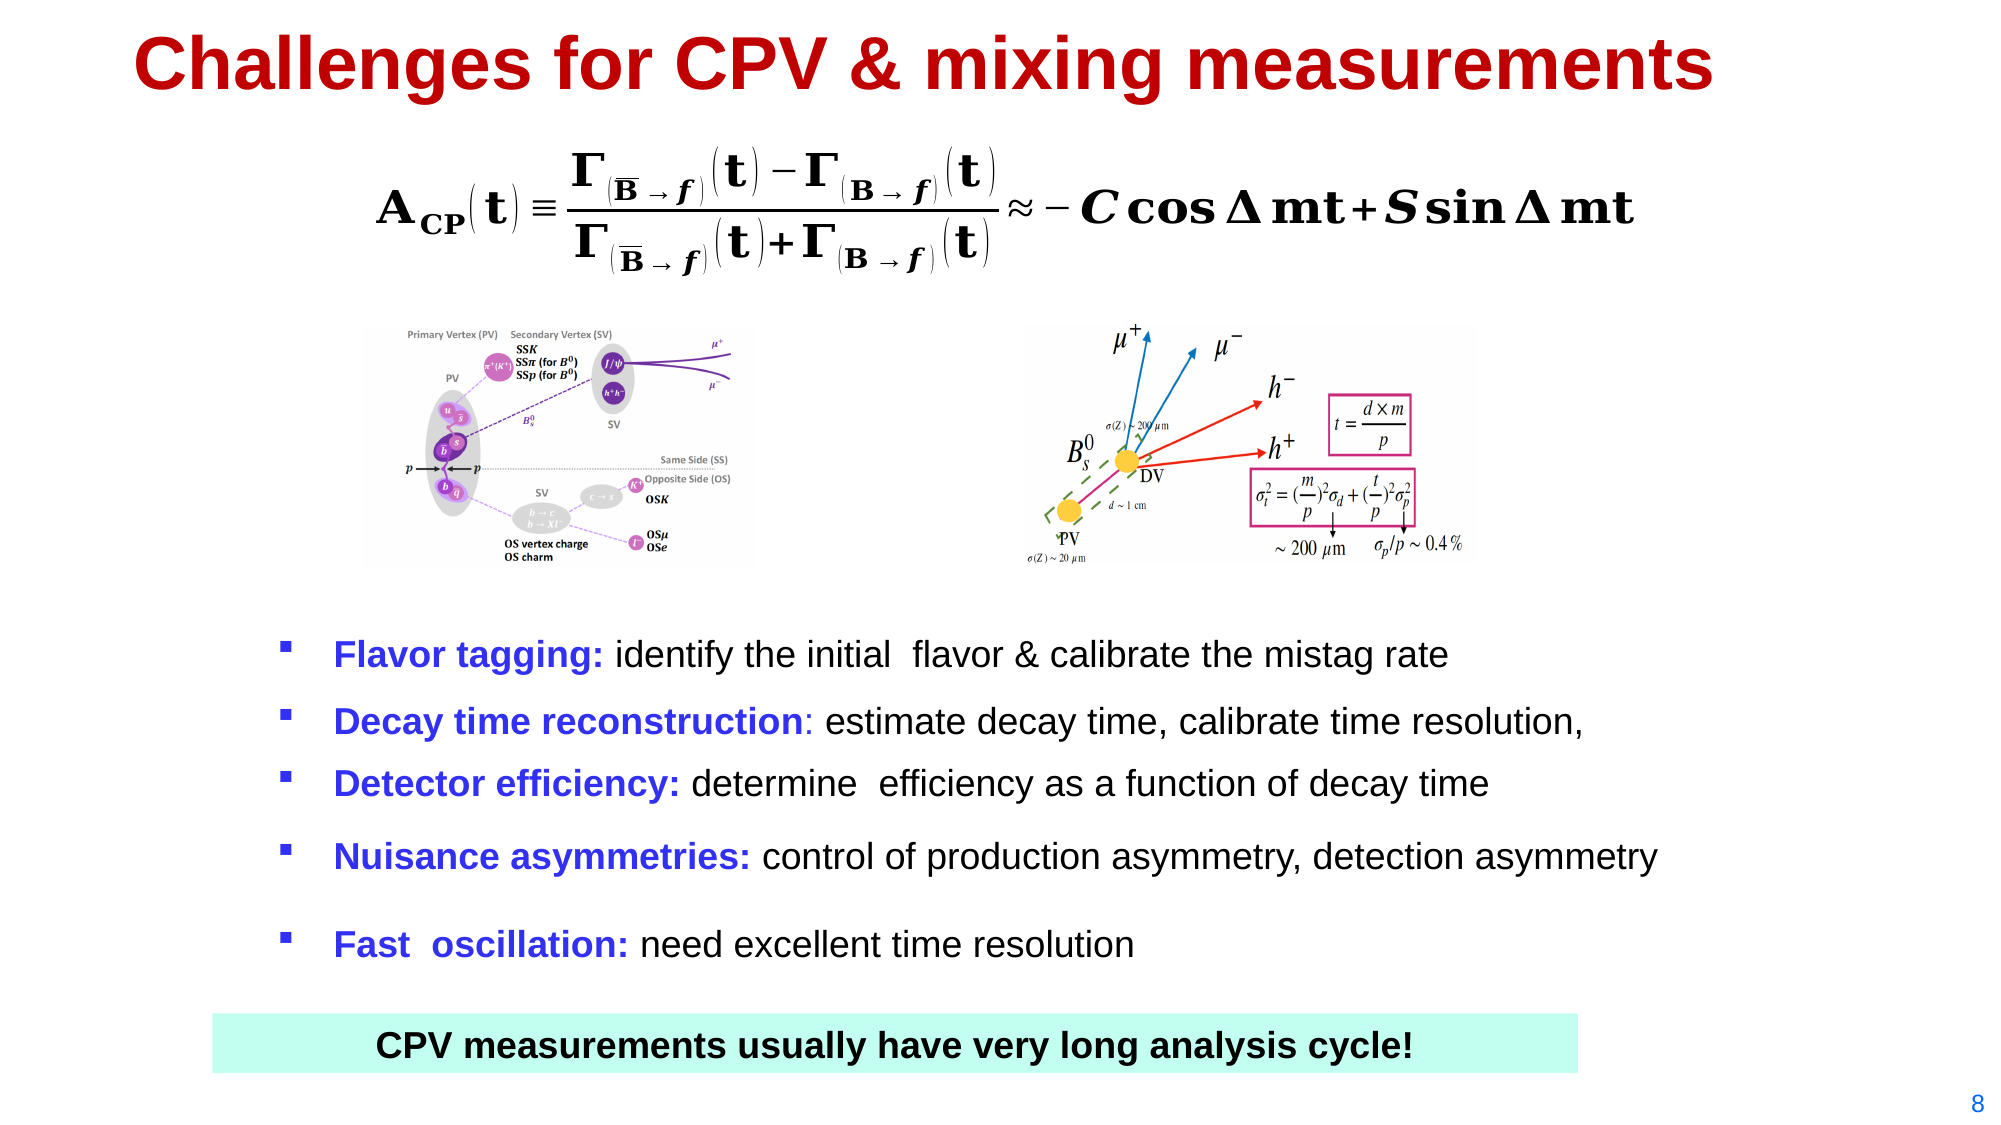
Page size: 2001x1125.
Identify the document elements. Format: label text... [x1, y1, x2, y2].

text_box CPV measurements usually have very long analysis cycle! [212, 1013, 1578, 1074]
text_box Decay time reconstruction: estimate decay time, calibrate time resolution, [262, 689, 1725, 750]
picture [361, 325, 754, 569]
text_box Challenges for CPV & mixing measurements [99, 7, 1750, 112]
text_box Detector efficiency: determine efficiency as a function of decay time [262, 751, 1813, 812]
text_box Nuisance asymmetries: control of production asymmetry, detection asymmetry [262, 824, 1813, 885]
slide_number 8 [1533, 1049, 2000, 1125]
picture [1023, 324, 1477, 564]
